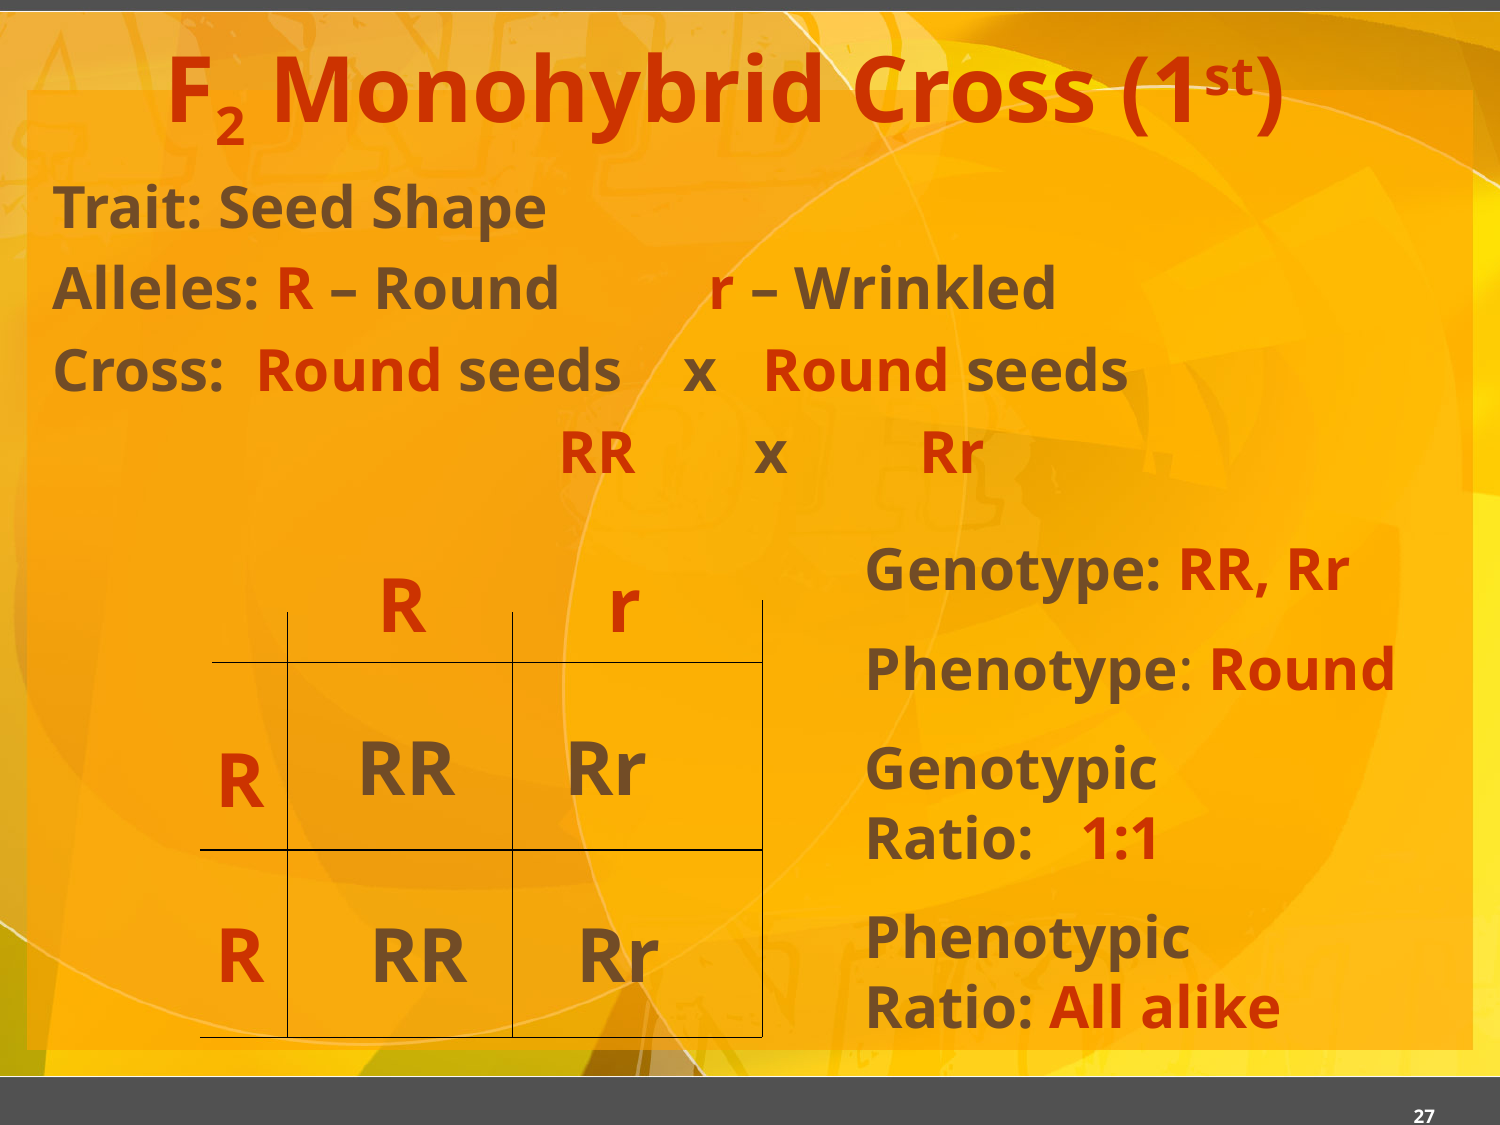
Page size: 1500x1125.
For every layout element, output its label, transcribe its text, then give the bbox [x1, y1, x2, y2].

text_box R [199, 724, 275, 830]
text_box R [199, 899, 275, 1005]
text_box [525, 548, 849, 764]
text_box R [362, 549, 438, 655]
text_box r [587, 549, 663, 655]
text_box Rr [537, 712, 675, 818]
text_box RR [349, 899, 488, 1005]
picture [0, 0, 1500, 1125]
title F2 Monohybrid Cross (1st) [0, 50, 1450, 138]
text_box Rr [549, 899, 688, 1005]
list Trait: Seed Shape Alleles: R – Round r – Wrinkled Cross: Round seeds x Round seeds RR x Rr [37, 162, 1400, 538]
text_box Genotype: RR, Rr Phenotype: Round Genotypic Ratio: 1:1 Phenotypic Ratio: All alike [849, 524, 1438, 1048]
text_box RR [337, 712, 475, 818]
text_box ‹#› [1158, 1097, 1450, 1125]
